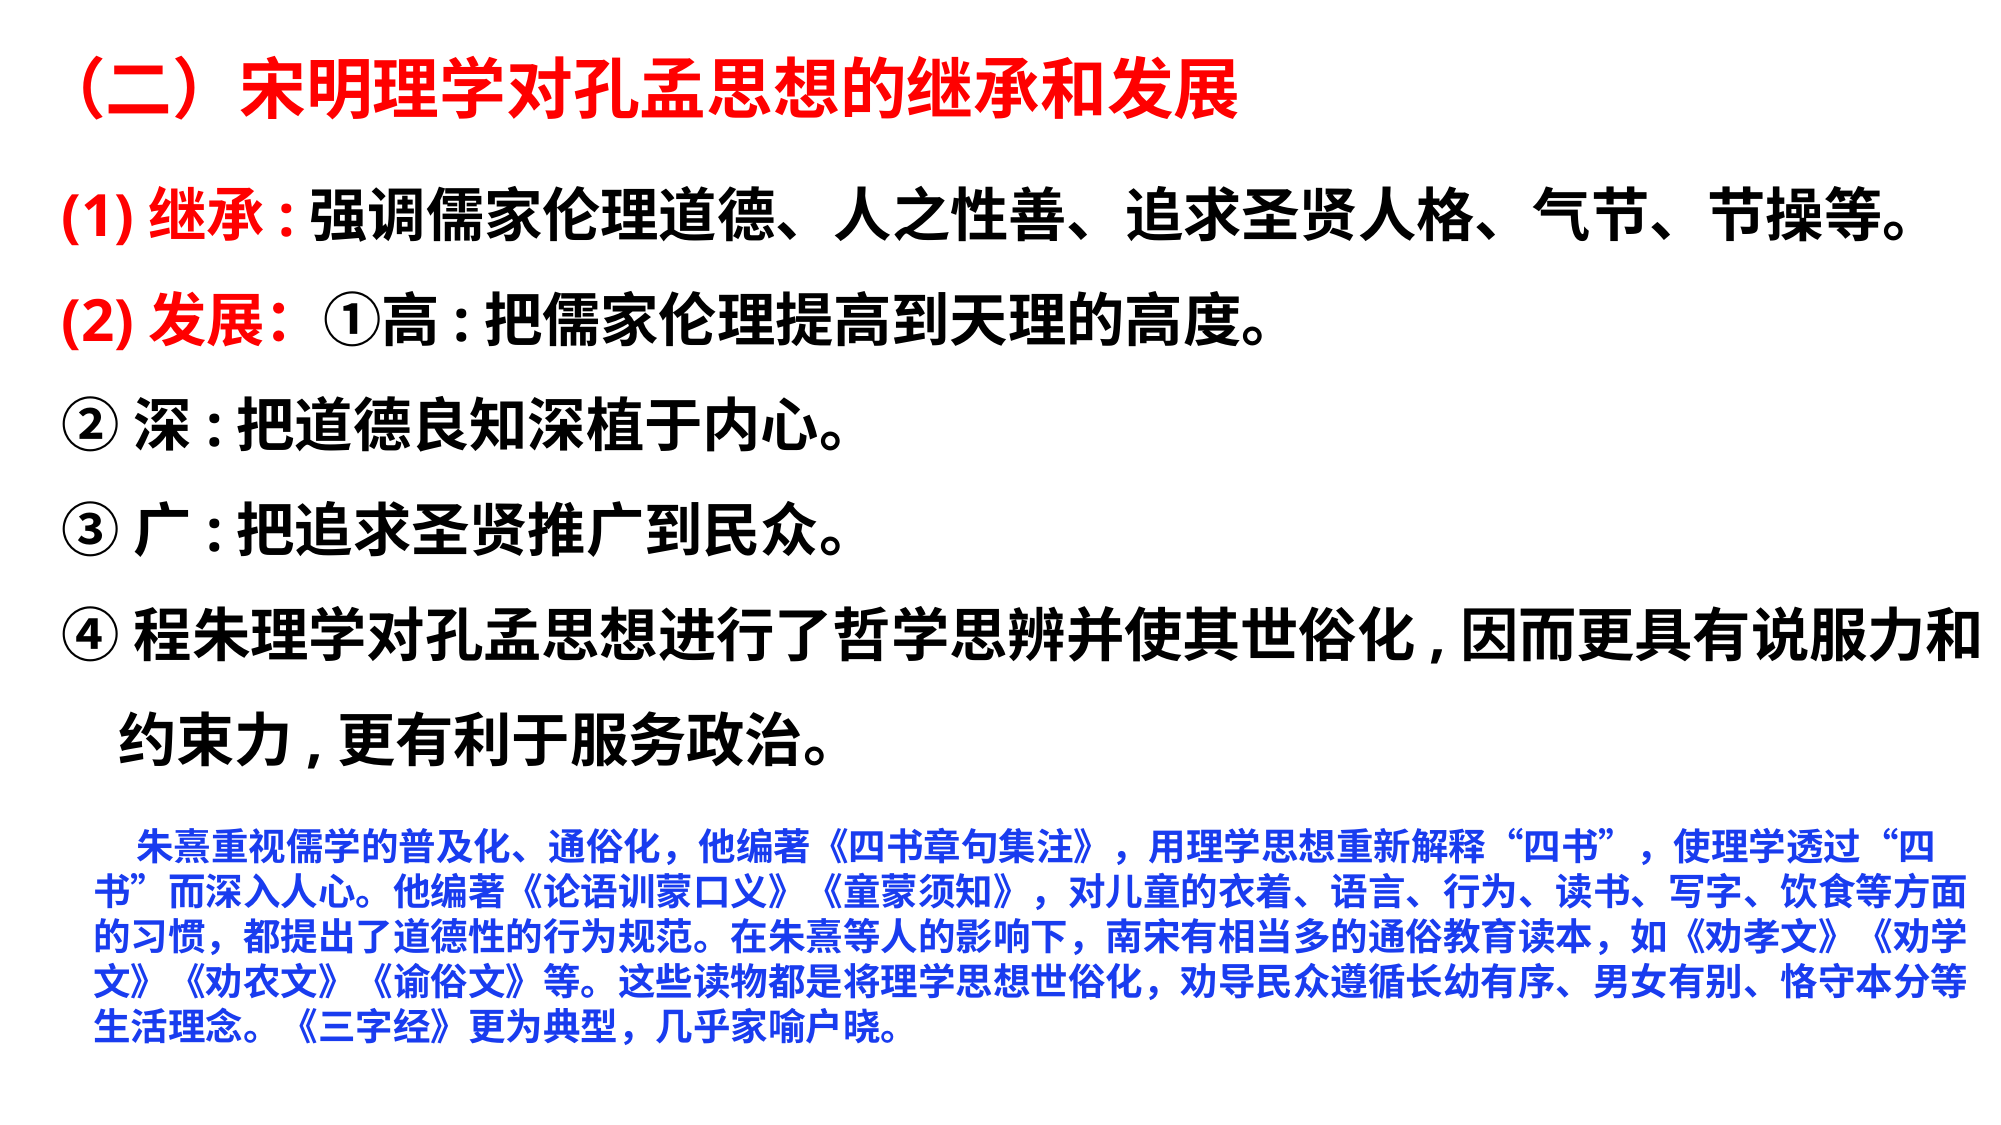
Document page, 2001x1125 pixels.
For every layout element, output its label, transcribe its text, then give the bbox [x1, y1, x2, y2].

text_box （二）宋明理学对孔孟思想的继承和发展 [24, 0, 1368, 135]
text_box (1)继承:强调儒家伦理道德、人之性善、追求圣贤人格、气节、节操等。 (2)发展：①高:把儒家伦理提高到天理的高度。 ②深:把道德良知深植于内心。 ③广:把追求圣贤推广到民众。 ④程朱理学对孔孟思想进行了哲学思辨并使其世俗化,因而更具有说服力和约束力,更有利于服务政治。 [47, 136, 2000, 781]
text_box 朱熹重视儒学的普及化、通俗化，他编著《四书章句集注》，用理学思想重新解释“四书”，使理学透过“四书”而深入人心。他编著《论语训蒙口义》《童蒙须知》，对儿童的衣着、语言、行为、读书、写字、饮食等方面的习惯，都提出了道德性的行为规范。在朱熹等人的影响下，南宋有相当多的通俗教育读本，如《劝孝文》《劝学文》《劝农文》《谕俗文》等。这些读物都是将理学思想世俗化，劝导民众遵循长幼有序、男女有别、恪守本分等生活理念。《三字经》更为典型，几乎家喻户晓。 [78, 815, 1985, 1056]
